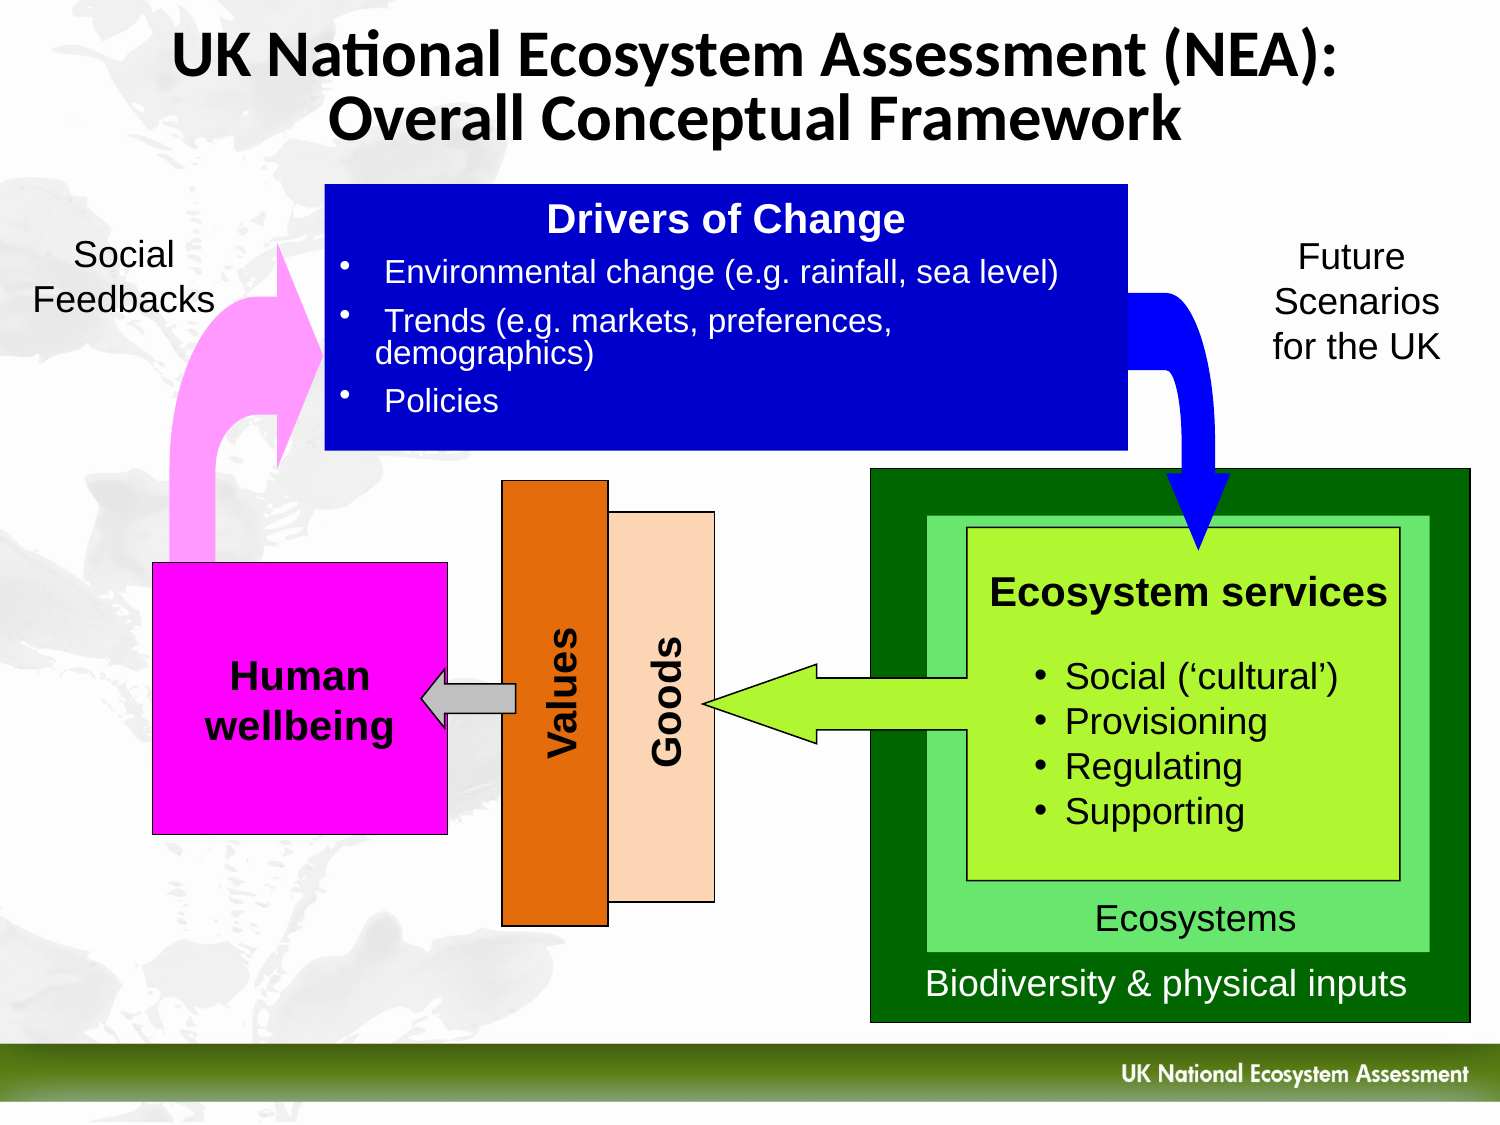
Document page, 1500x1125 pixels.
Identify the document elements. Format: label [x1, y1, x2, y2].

text_box [501, 480, 609, 927]
text_box [152, 562, 516, 835]
text_box [926, 888, 1430, 970]
list [0, 0, 1500, 1125]
text_box [612, 511, 715, 903]
text_box [926, 515, 1430, 525]
text_box [870, 888, 1471, 1026]
text_box [870, 468, 1471, 525]
text_box [702, 527, 1500, 881]
text_box [11, 222, 324, 645]
